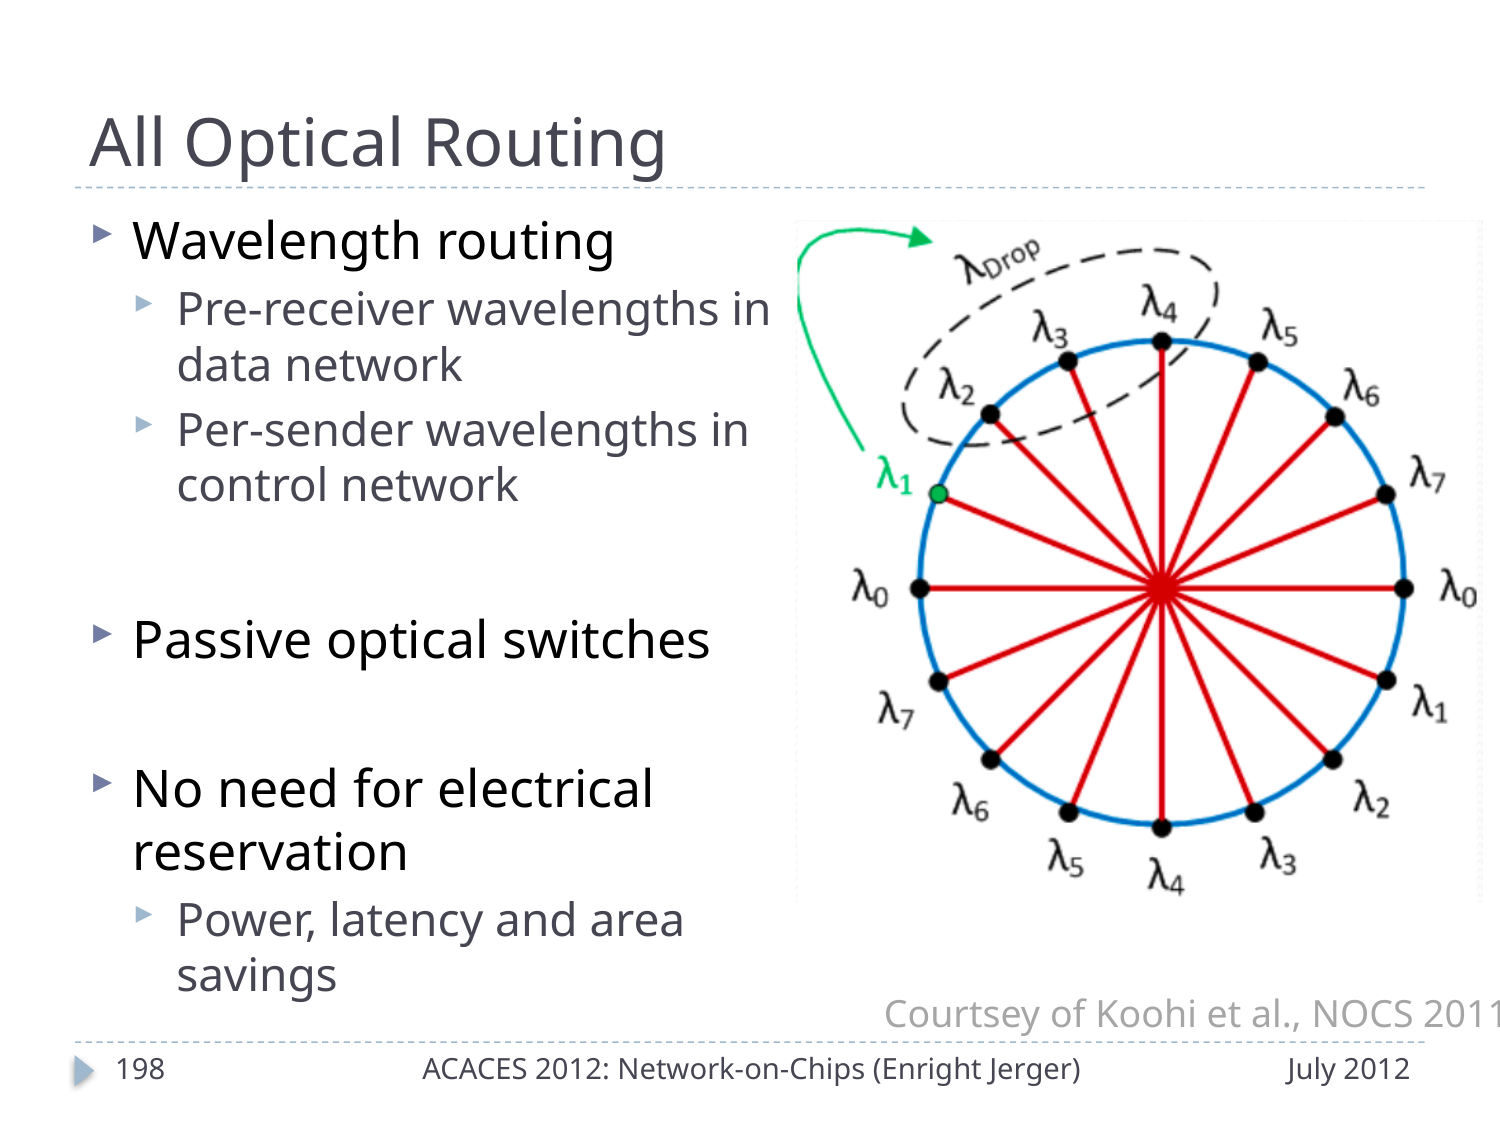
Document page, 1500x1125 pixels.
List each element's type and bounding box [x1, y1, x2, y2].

slide_number [100, 1042, 256, 1103]
slide_number [1230, 1043, 1426, 1103]
footer [311, 1042, 1192, 1103]
text_box [869, 982, 1500, 1043]
list [75, 200, 796, 1010]
title [75, 24, 1425, 188]
picture [794, 219, 1483, 903]
